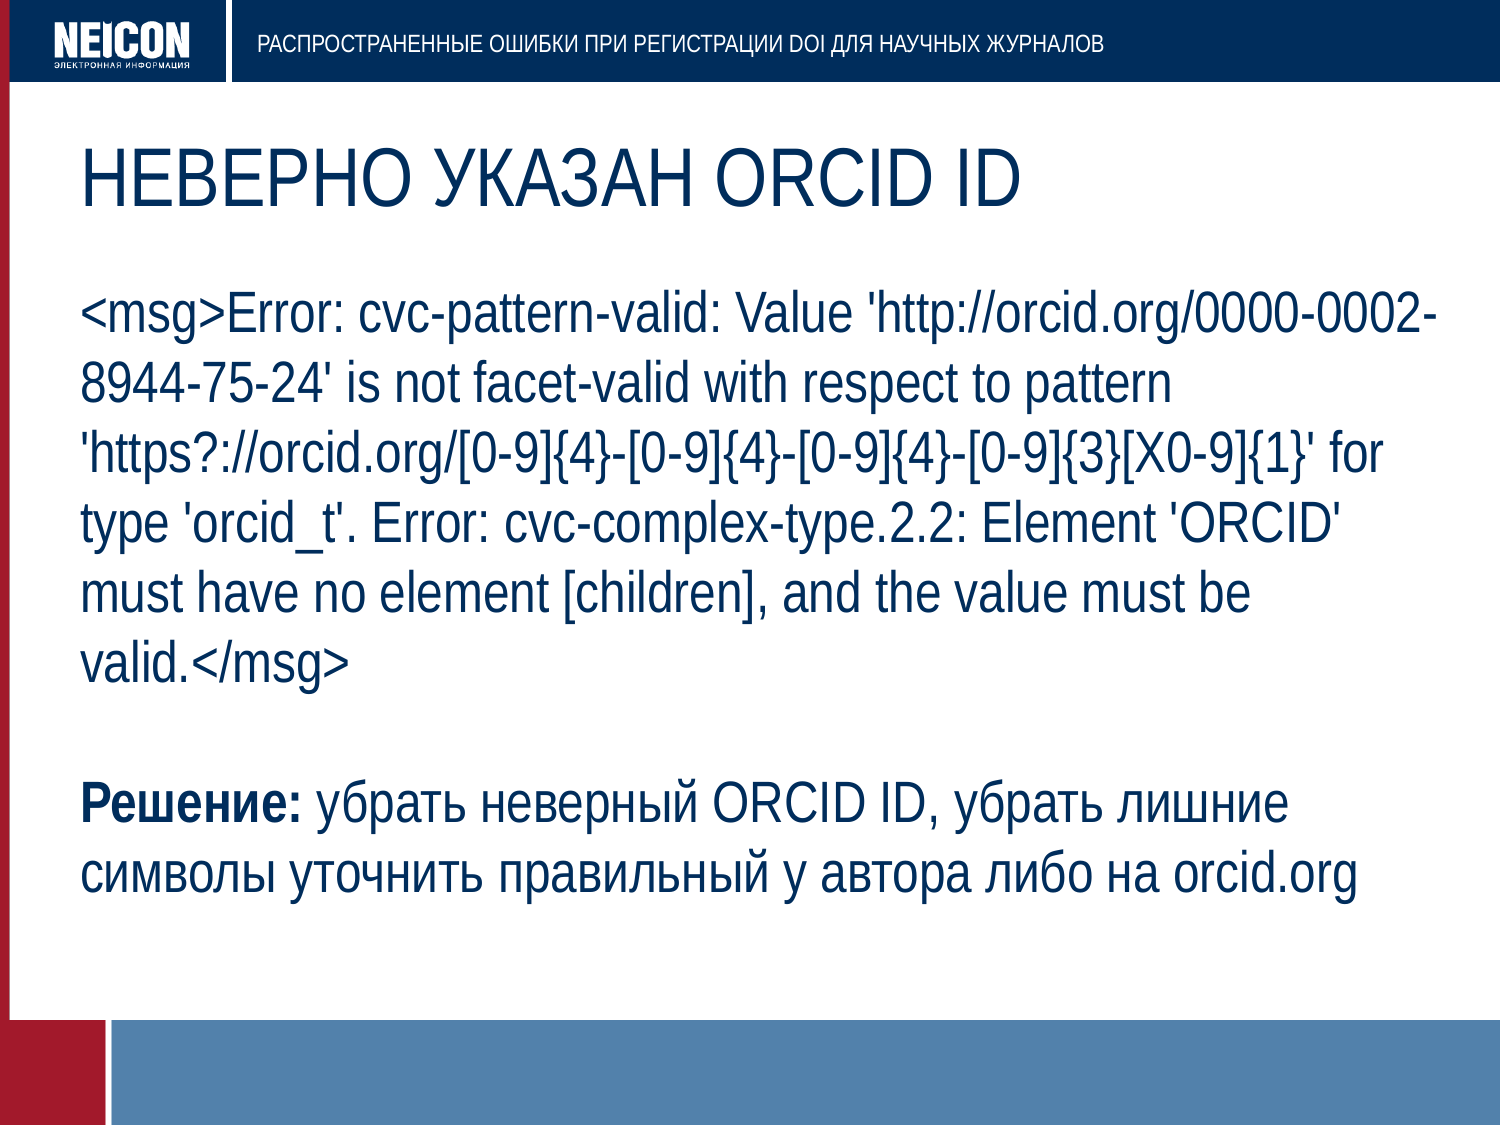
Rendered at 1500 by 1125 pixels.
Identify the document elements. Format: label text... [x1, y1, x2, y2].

picture [0, 0, 1500, 1125]
list <msg>Error: cvc-pattern-valid: Value 'http://orcid.org/0000-0002-8944-75-24' is not facet-valid with respect to pattern 'https?://orcid.org/[0-9]{4}-[0-9]{4}-[0-9]{4}-[0-9]{3}[X0-9]{1}' for type 'orcid_t'. Error: cvc-complex-type.2.2: Element 'ORCID' must have no element [children], and the value must be valid.</msg> Решение: убрать неверный ORCID ID, убрать лишние символы уточнить правильный у автора либо на orсid.org [64, 267, 1471, 965]
title Неверно указан ORCID ID [64, 101, 1447, 244]
